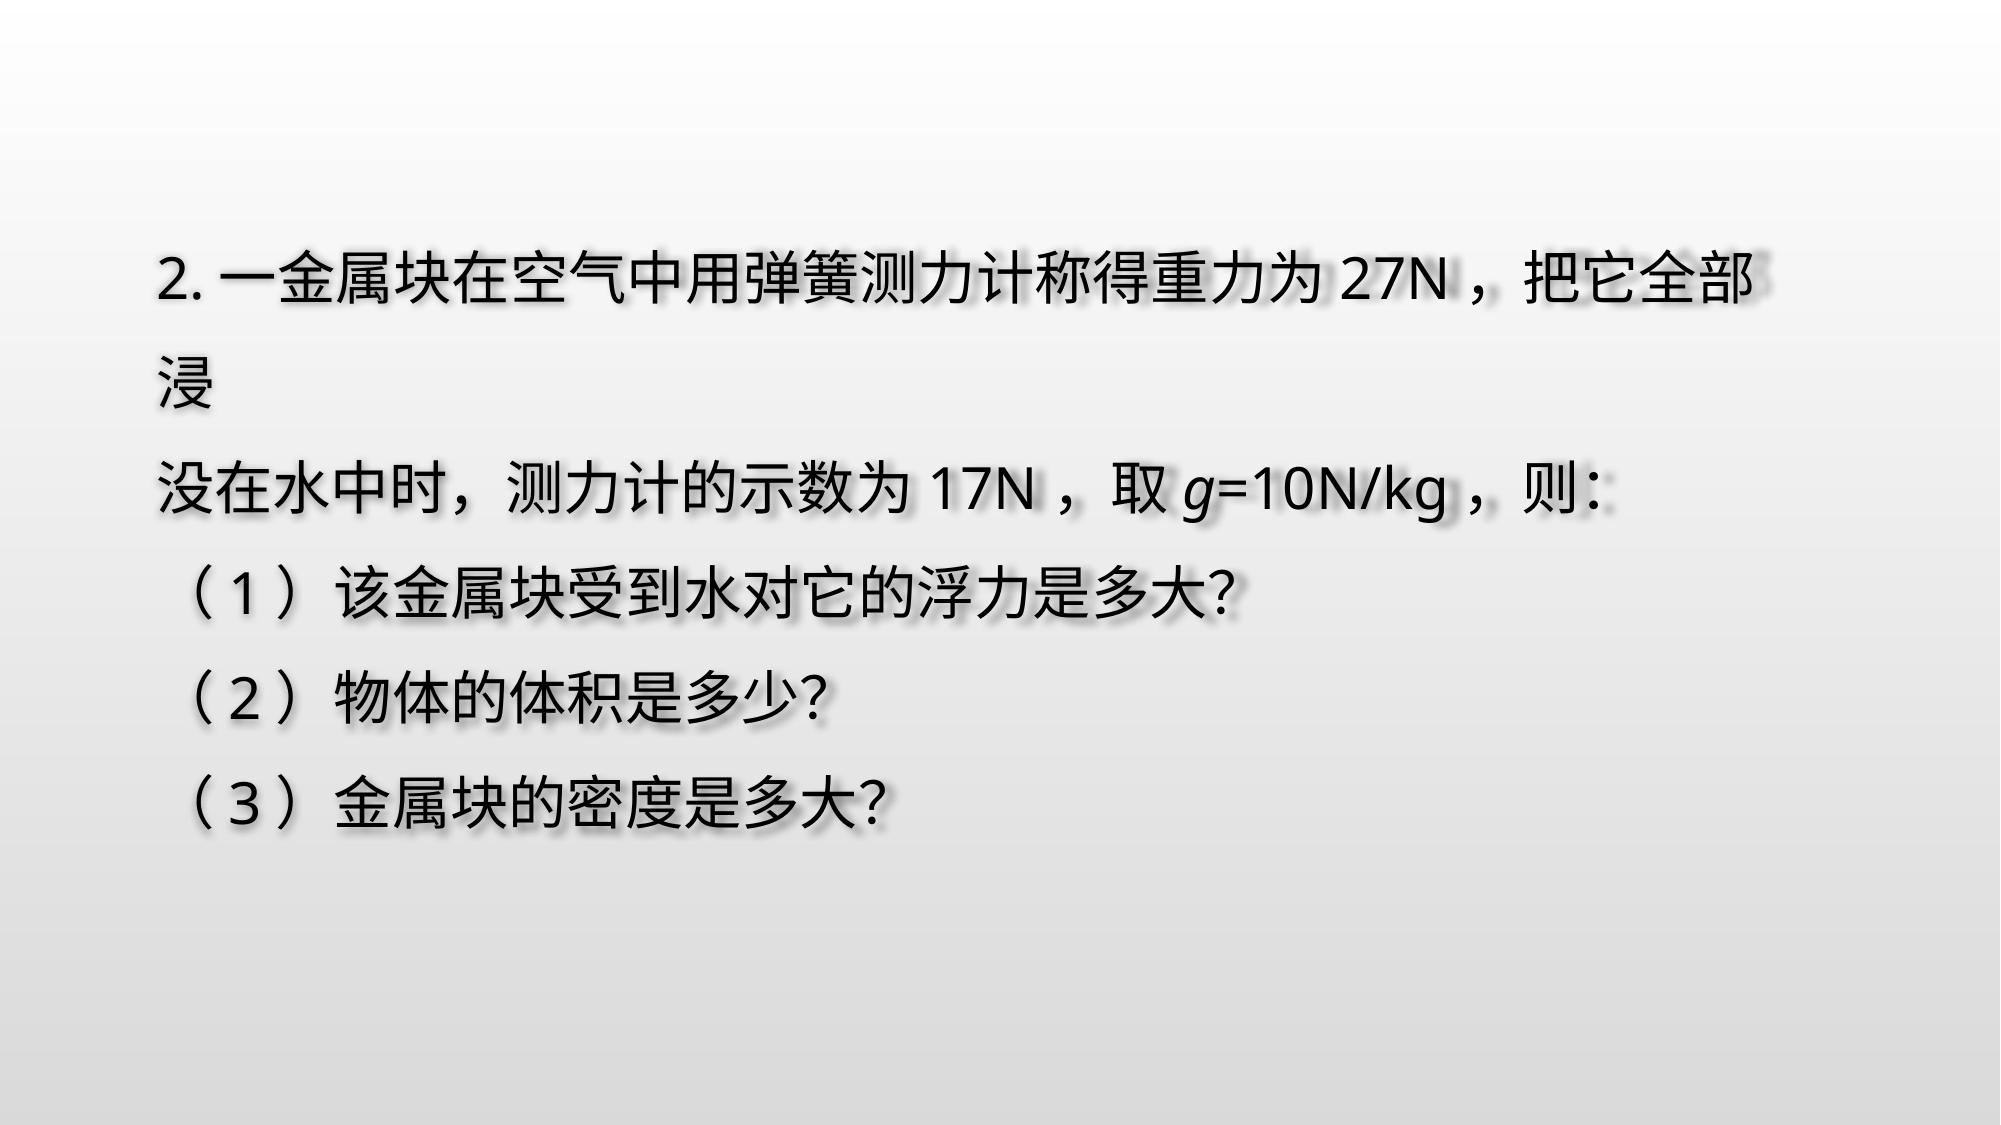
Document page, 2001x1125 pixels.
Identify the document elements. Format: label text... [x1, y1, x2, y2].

text_box 2.一金属块在空气中用弹簧测力计称得重力为27N，把它全部浸 没在水中时，测力计的示数为17N，取g=10N/kg，则： （1）该金属块受到水对它的浮力是多大？ （2）物体的体积是多少？ （3）金属块的密度是多大？ [136, 196, 1804, 846]
